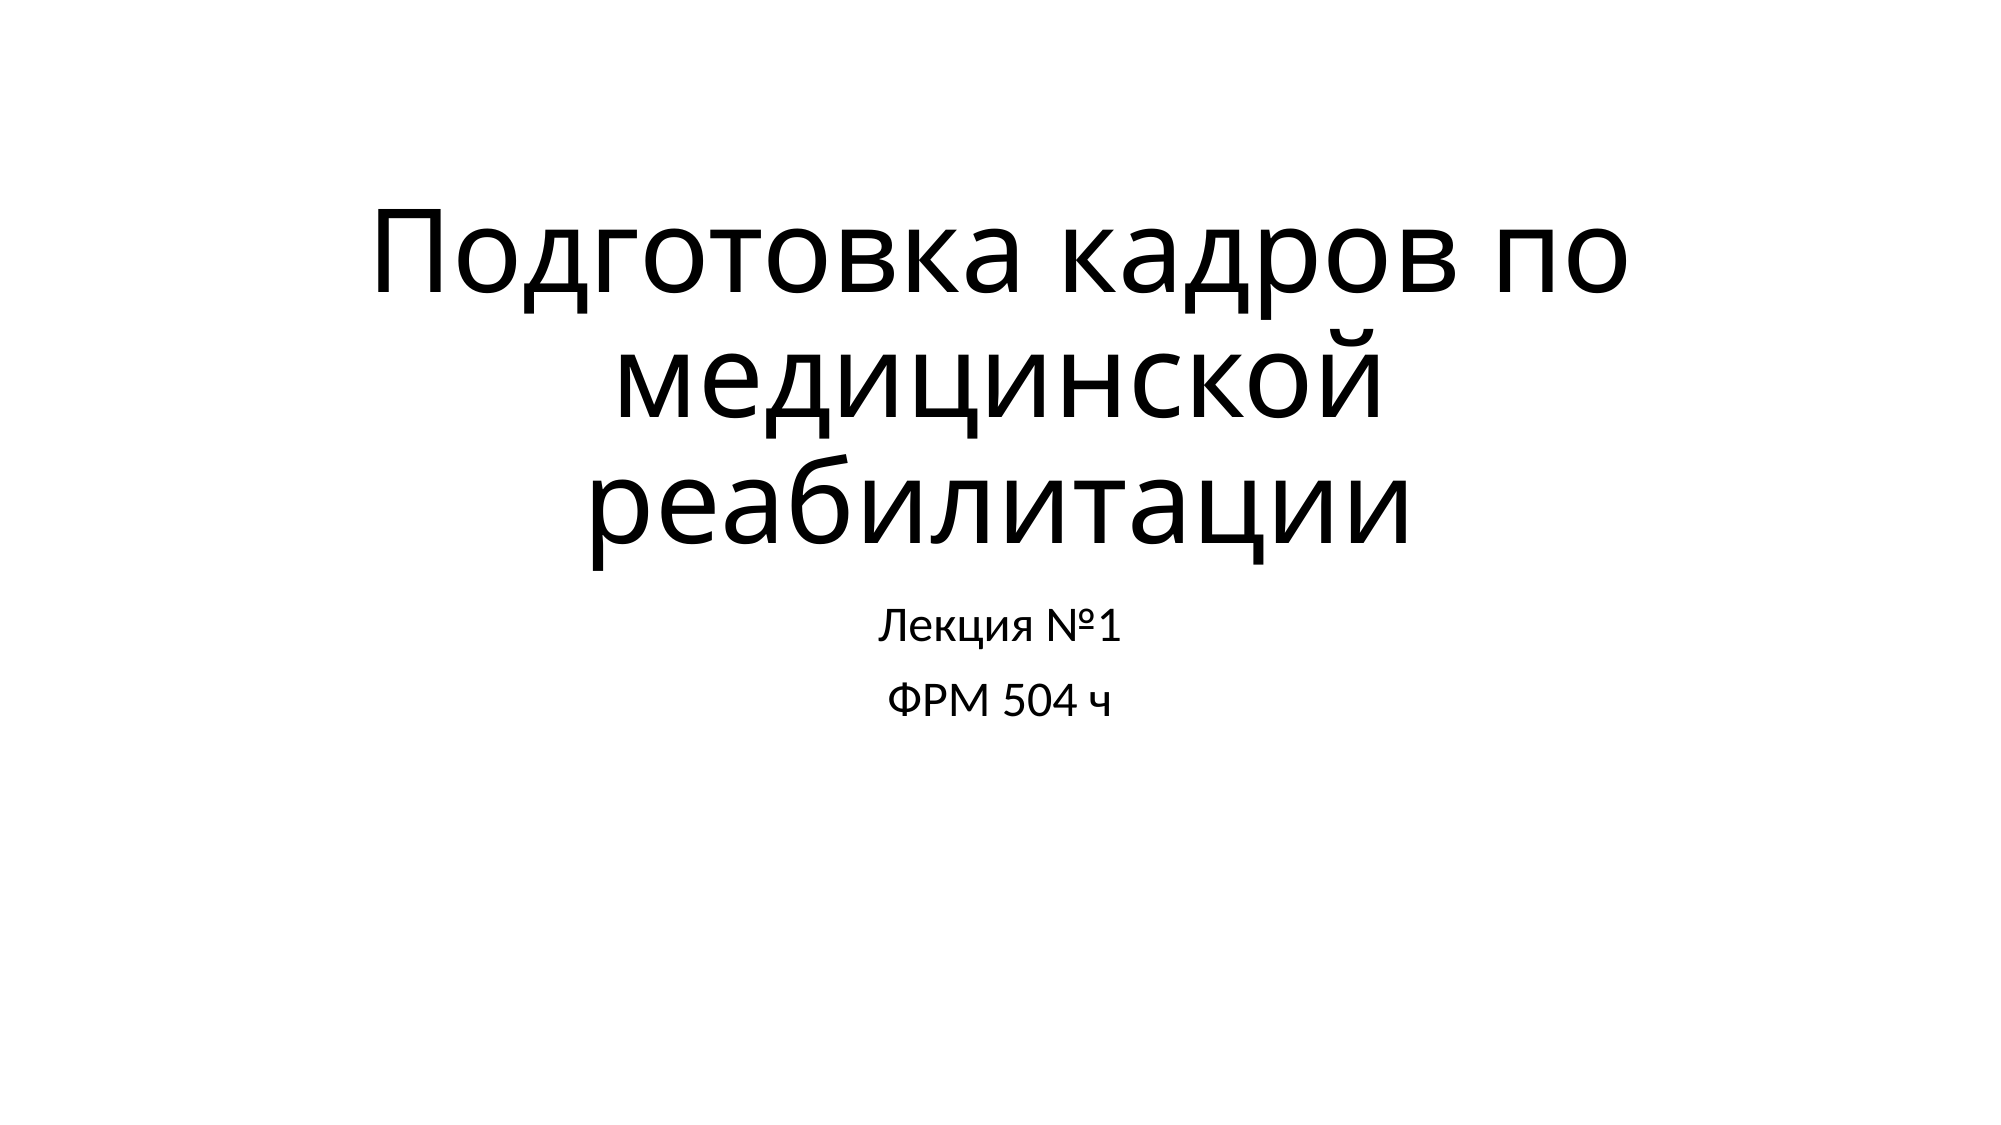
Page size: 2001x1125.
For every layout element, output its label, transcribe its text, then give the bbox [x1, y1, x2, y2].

title Подготовка кадров по медицинской реабилитации [249, 184, 1750, 576]
subtitle Лекция №1 ФРМ 504 ч [249, 590, 1750, 863]
